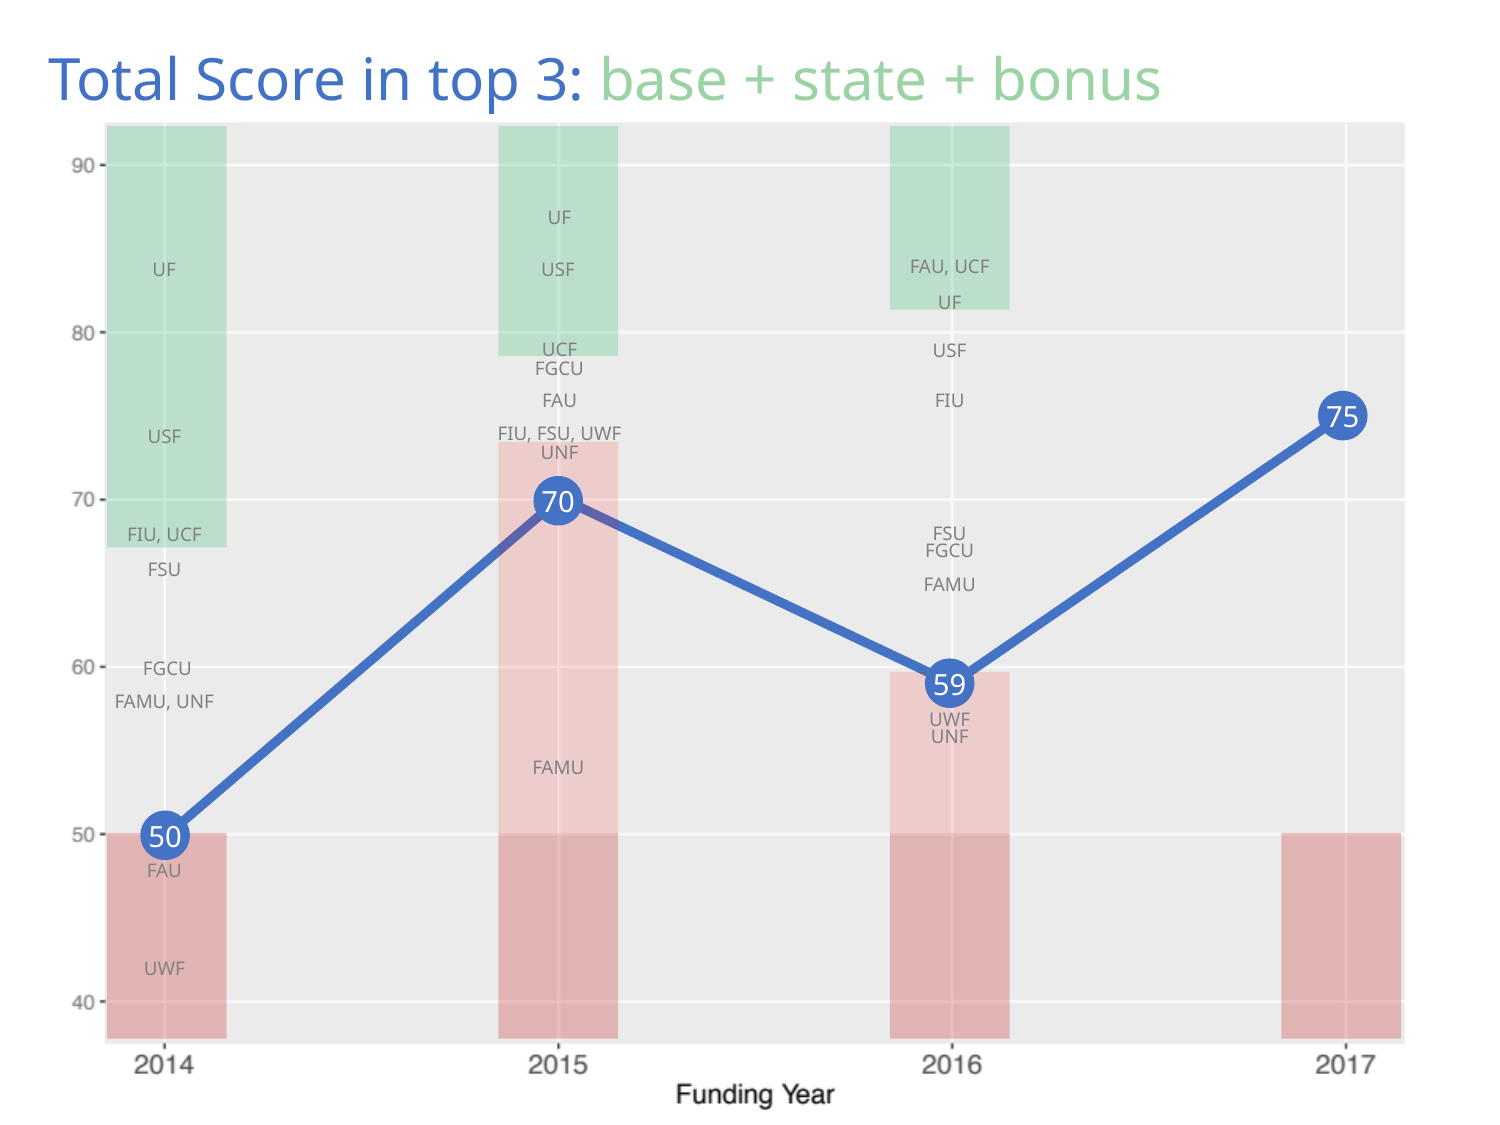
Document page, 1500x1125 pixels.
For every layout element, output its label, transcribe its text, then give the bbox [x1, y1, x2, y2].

picture [33, 85, 1413, 1120]
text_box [78, 198, 1368, 988]
text_box Total Score in top 3: base + state + bonus [33, 34, 1398, 85]
